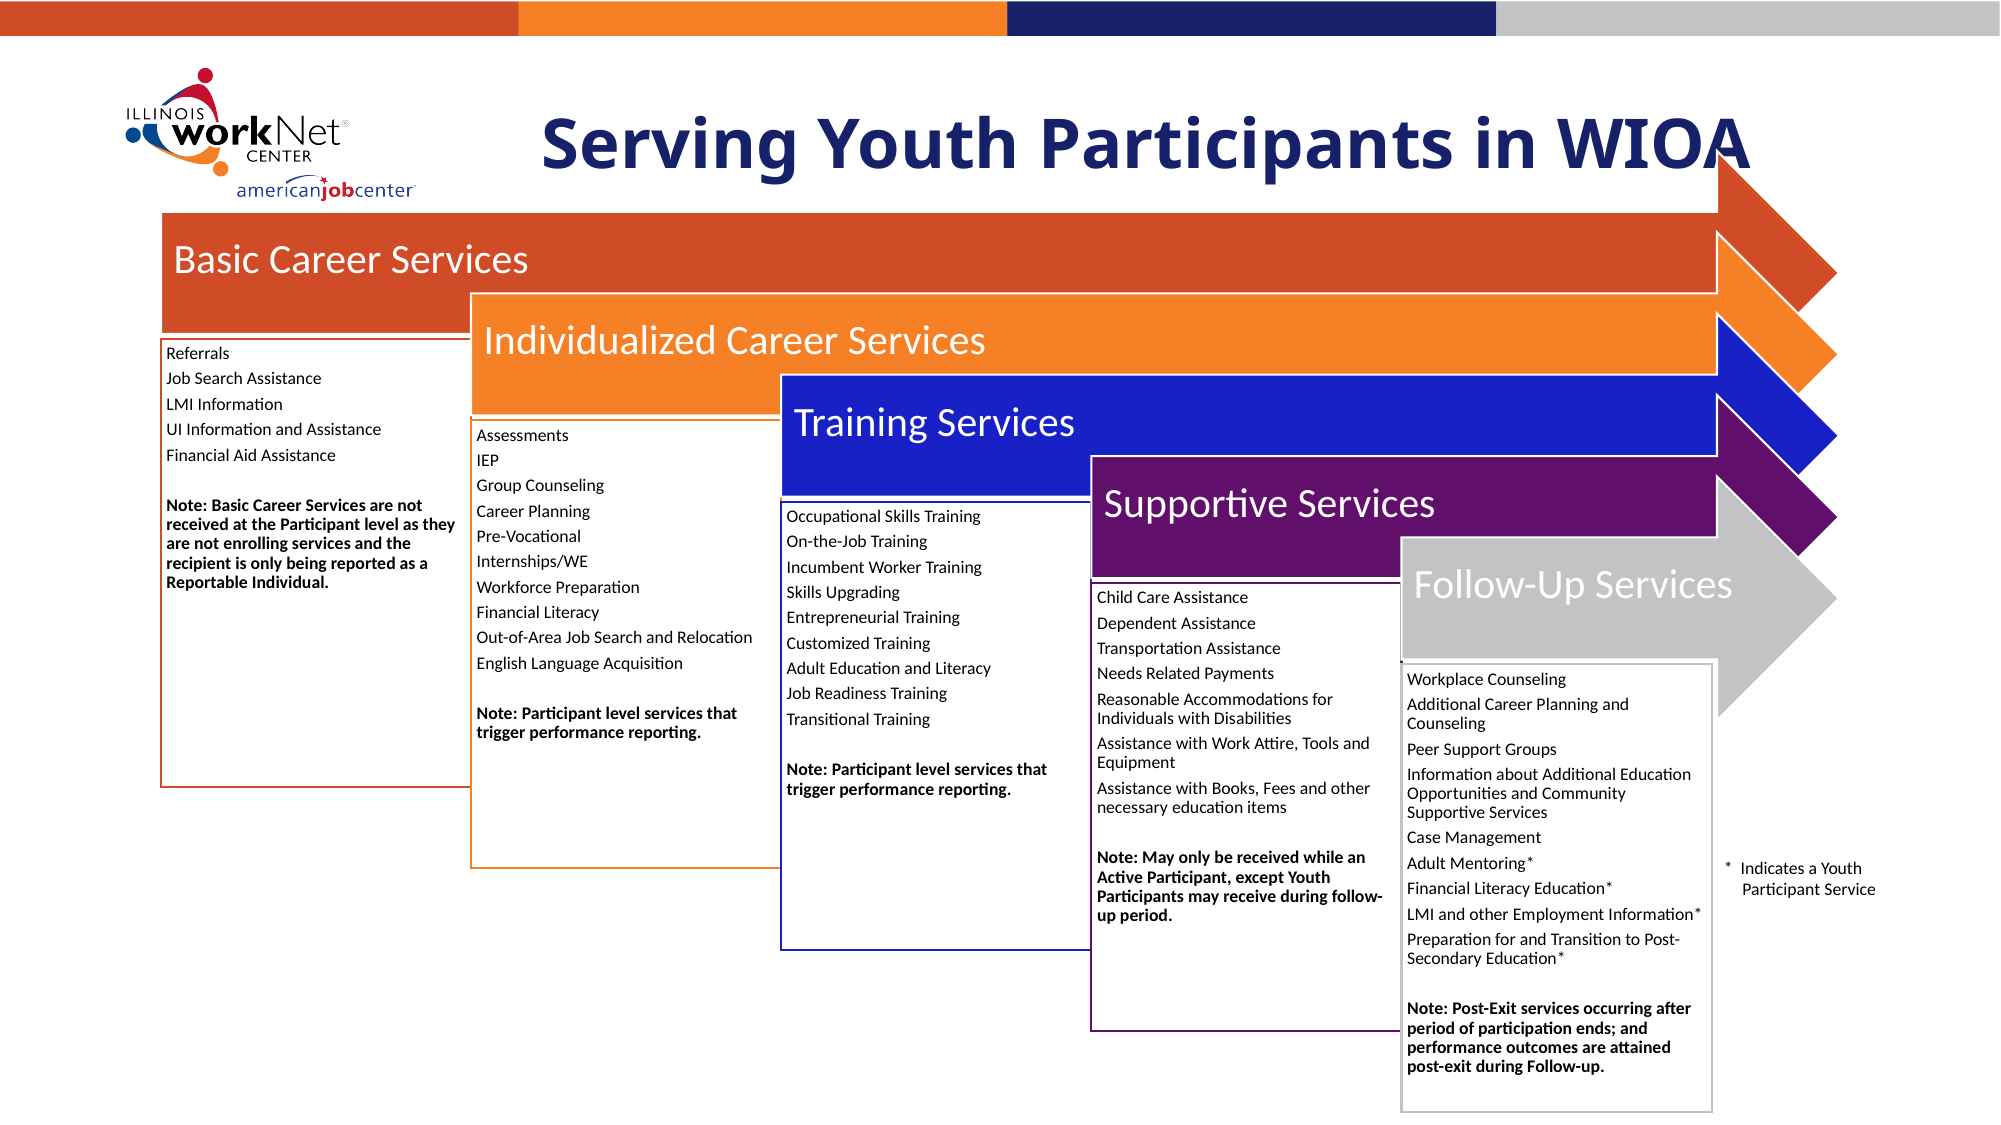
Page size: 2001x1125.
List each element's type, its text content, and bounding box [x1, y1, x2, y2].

picture [0, 0, 2000, 138]
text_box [0, 138, 2000, 1125]
title Serving Youth Participants in WIOA [526, 100, 1777, 138]
